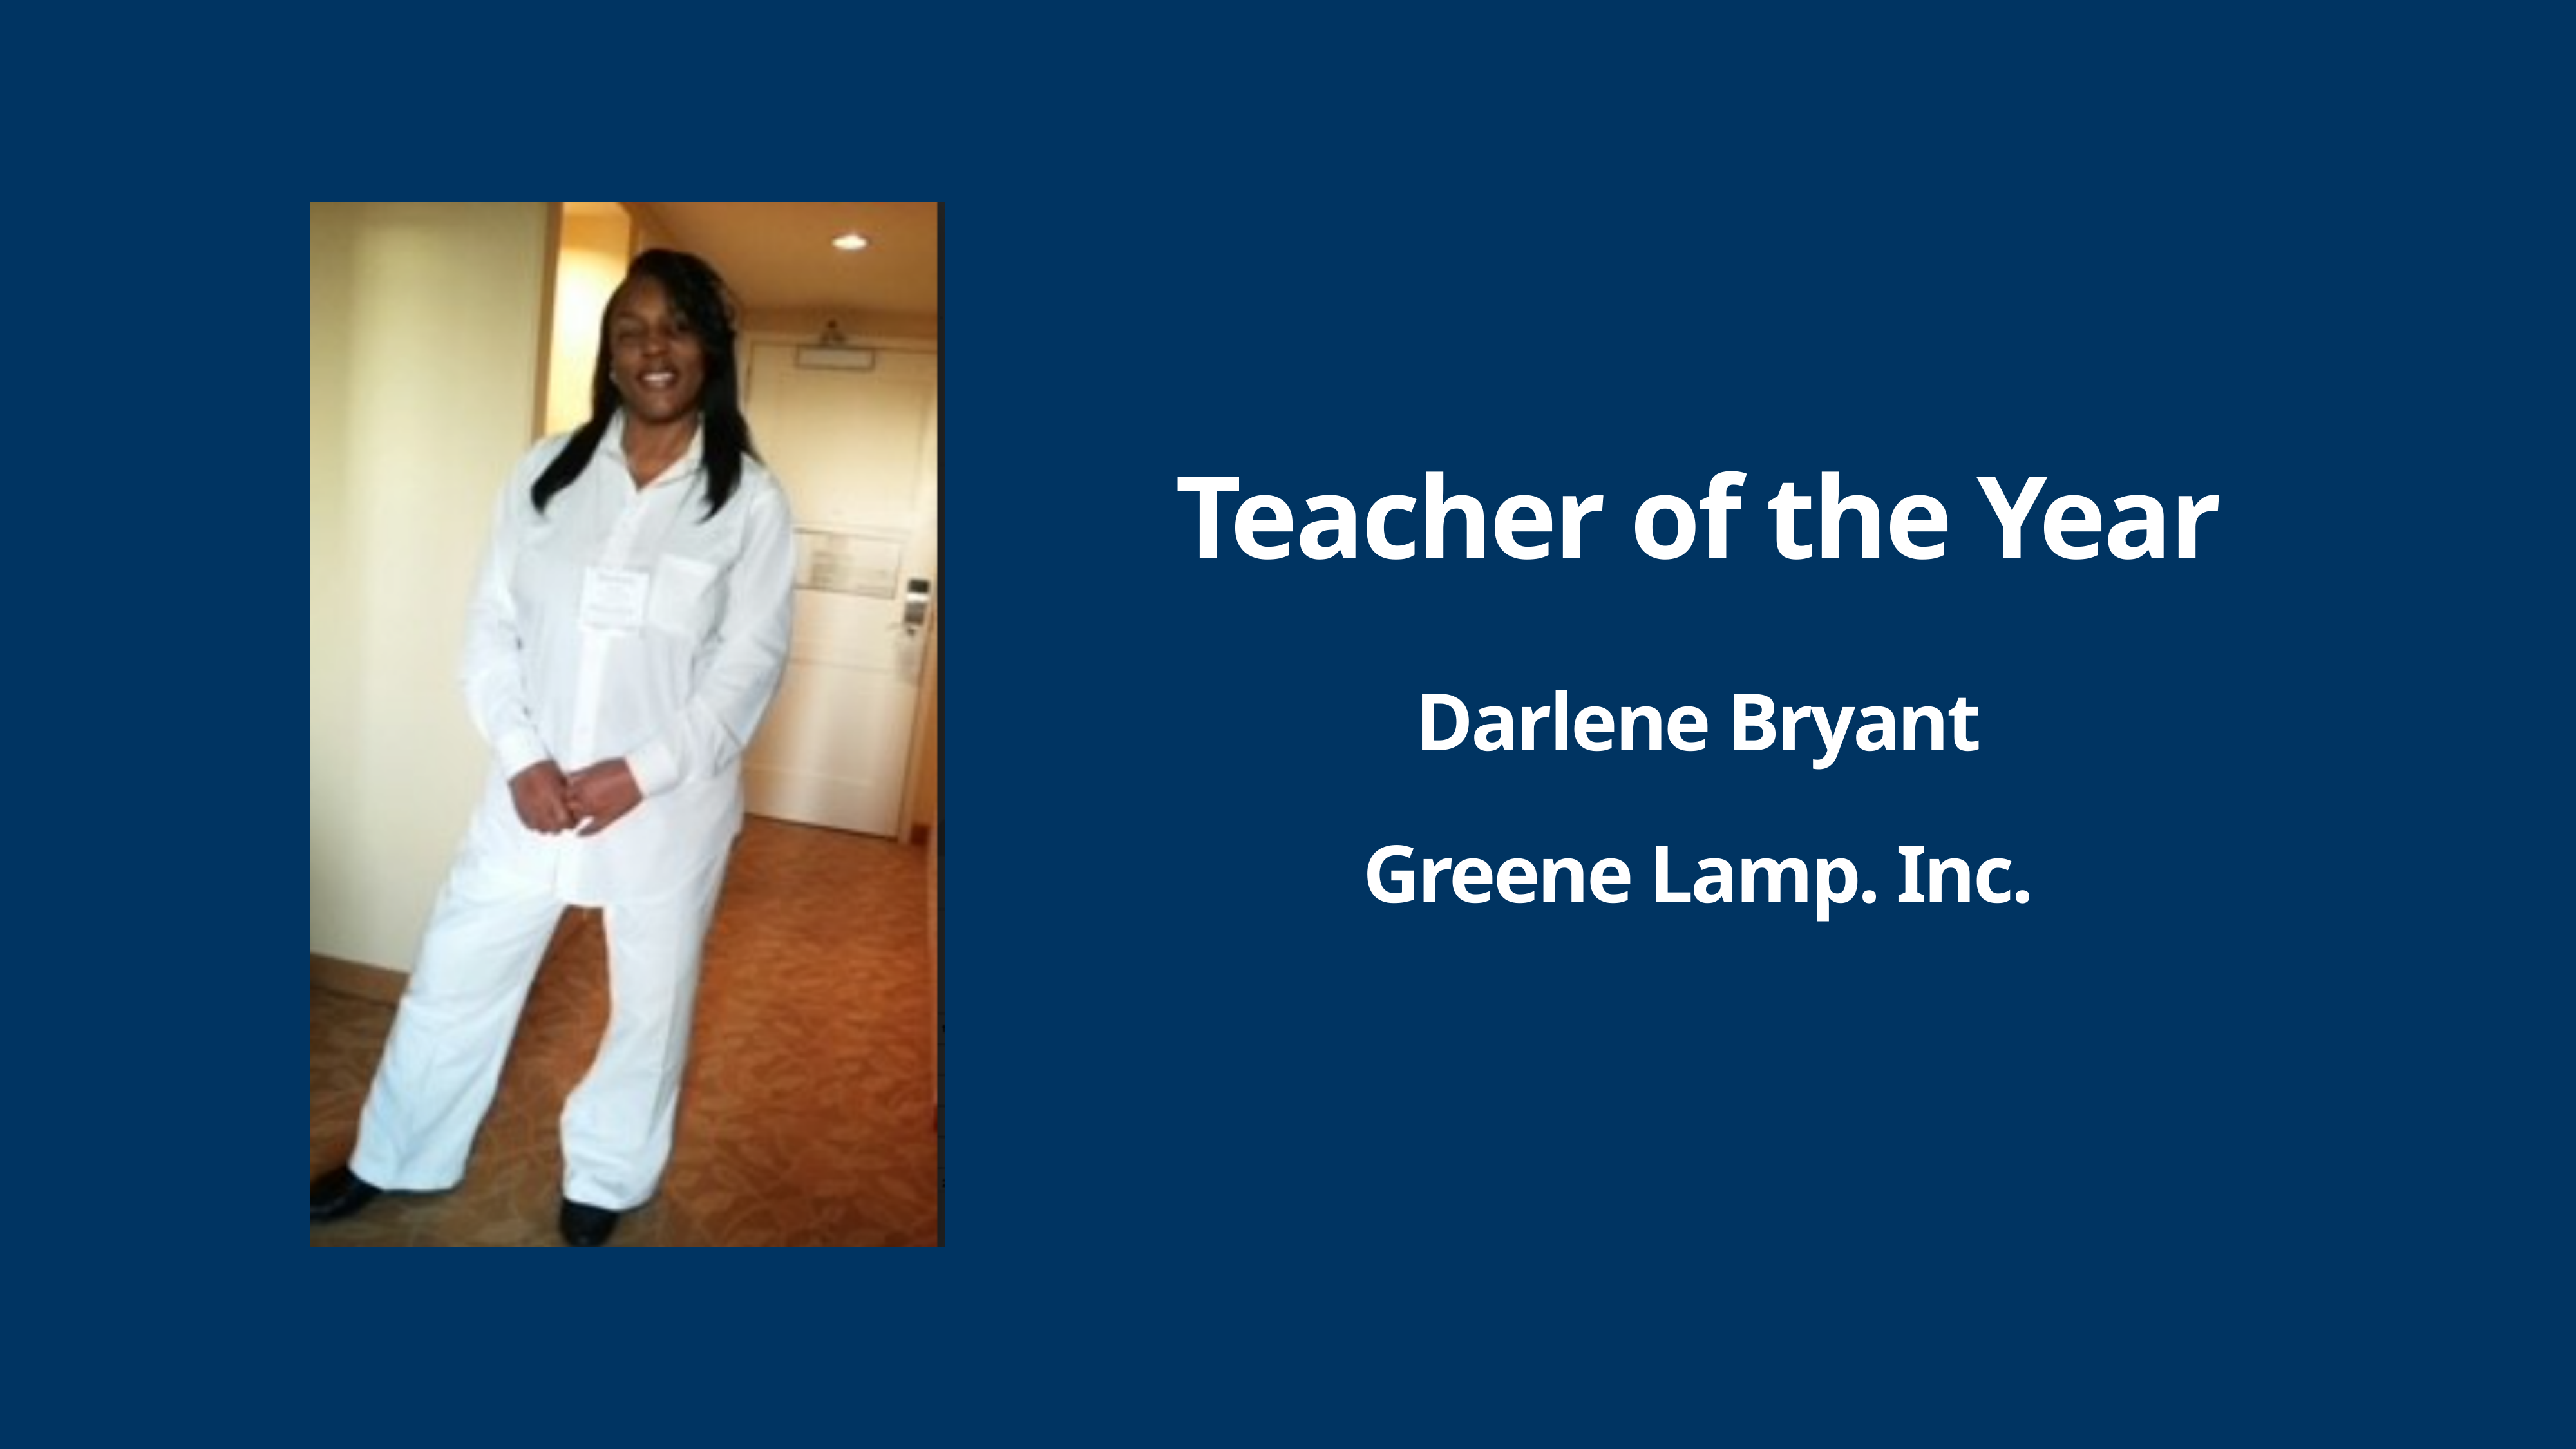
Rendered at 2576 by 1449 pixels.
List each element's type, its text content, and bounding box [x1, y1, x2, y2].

title Teacher of the Year Darlene Bryant Greene Lamp. Inc. [945, 431, 2576, 924]
picture [309, 202, 945, 1247]
